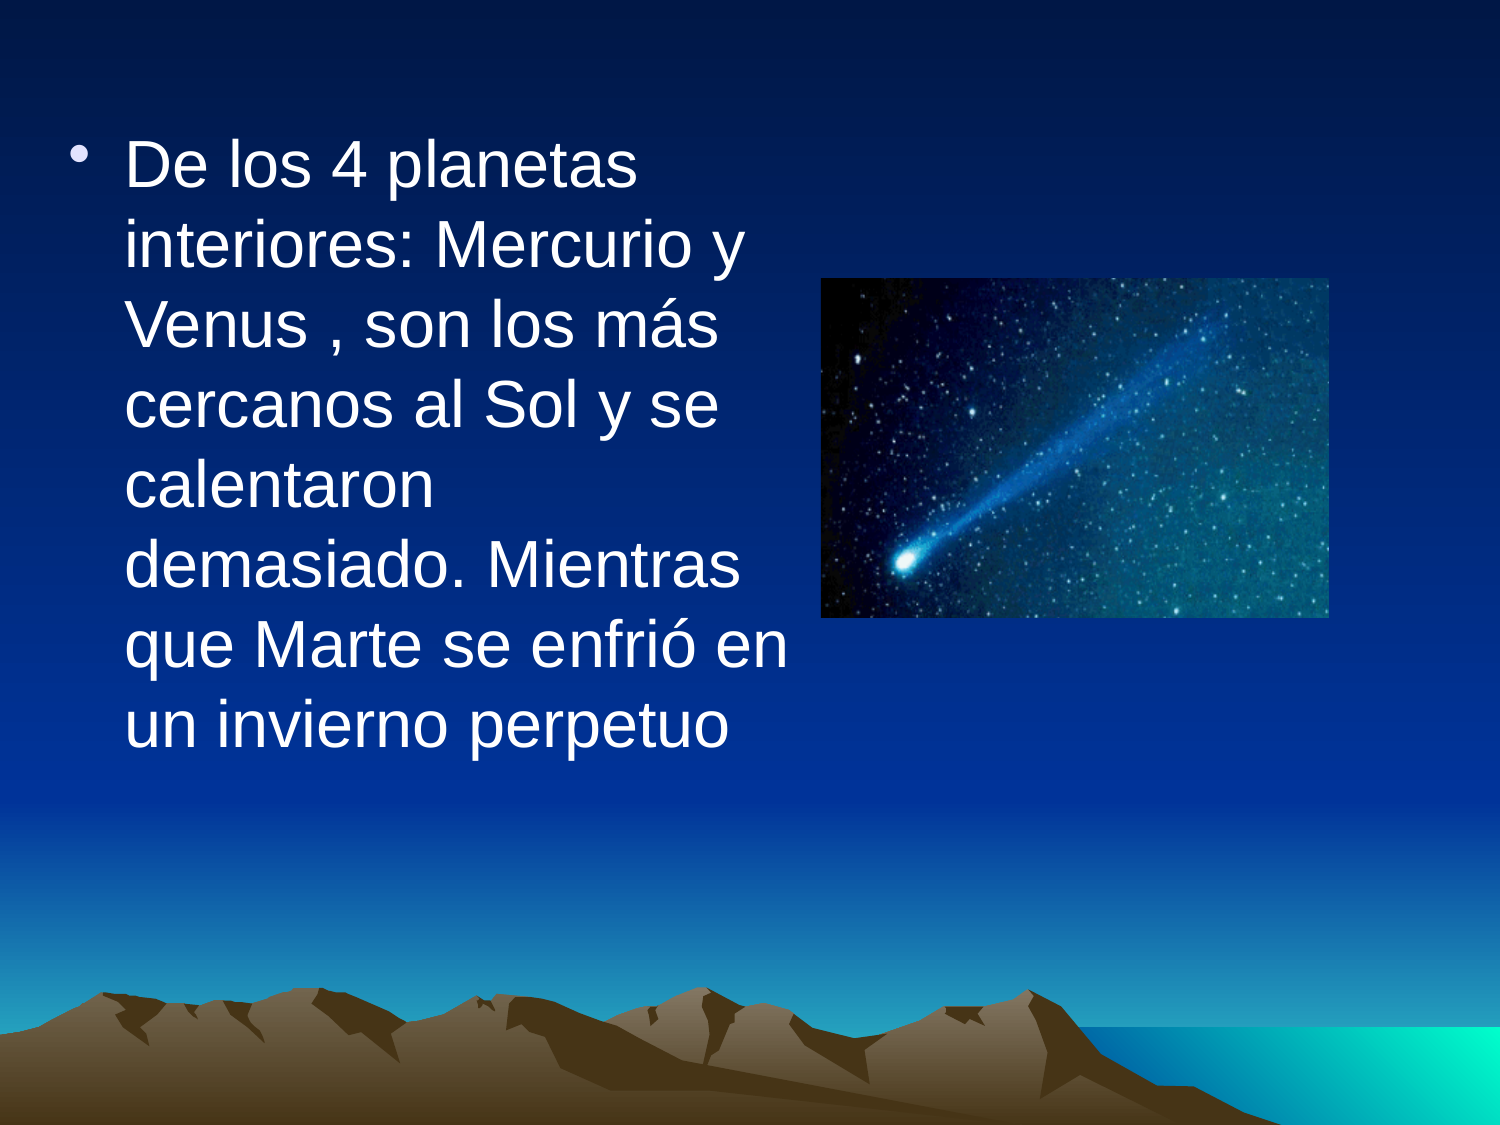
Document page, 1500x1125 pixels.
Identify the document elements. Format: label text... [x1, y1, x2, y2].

list De los 4 planetas interiores: Mercurio y Venus , son los más cercanos al Sol y se calentaron demasiado. Mientras que Marte se enfrió en un invierno perpetuo [52, 113, 810, 1059]
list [820, 278, 1330, 618]
